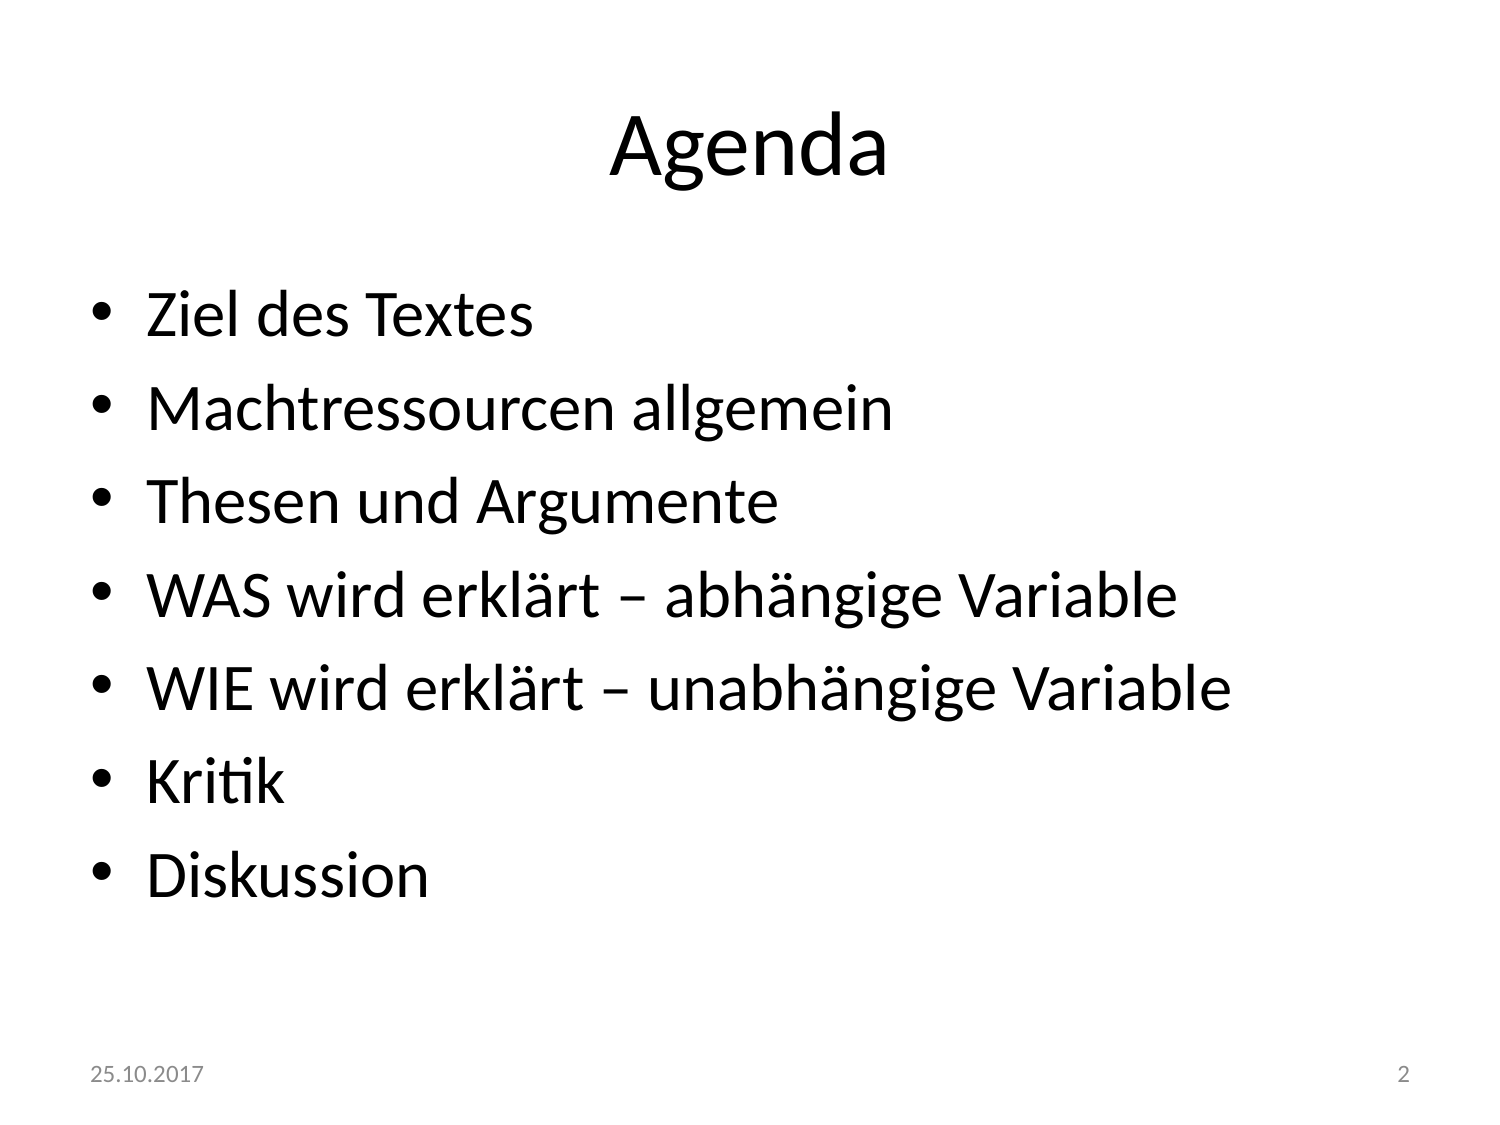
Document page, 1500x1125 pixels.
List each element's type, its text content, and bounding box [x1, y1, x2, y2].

list Ziel des Textes Machtressourcen allgemein Thesen und Argumente WAS wird erklärt – abhängige Variable WIE wird erklärt – unabhängige Variable Kritik Diskussion [75, 262, 1425, 1005]
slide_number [75, 1042, 425, 1103]
title Agenda [75, 45, 1425, 233]
slide_number 2 [1074, 1042, 1425, 1103]
